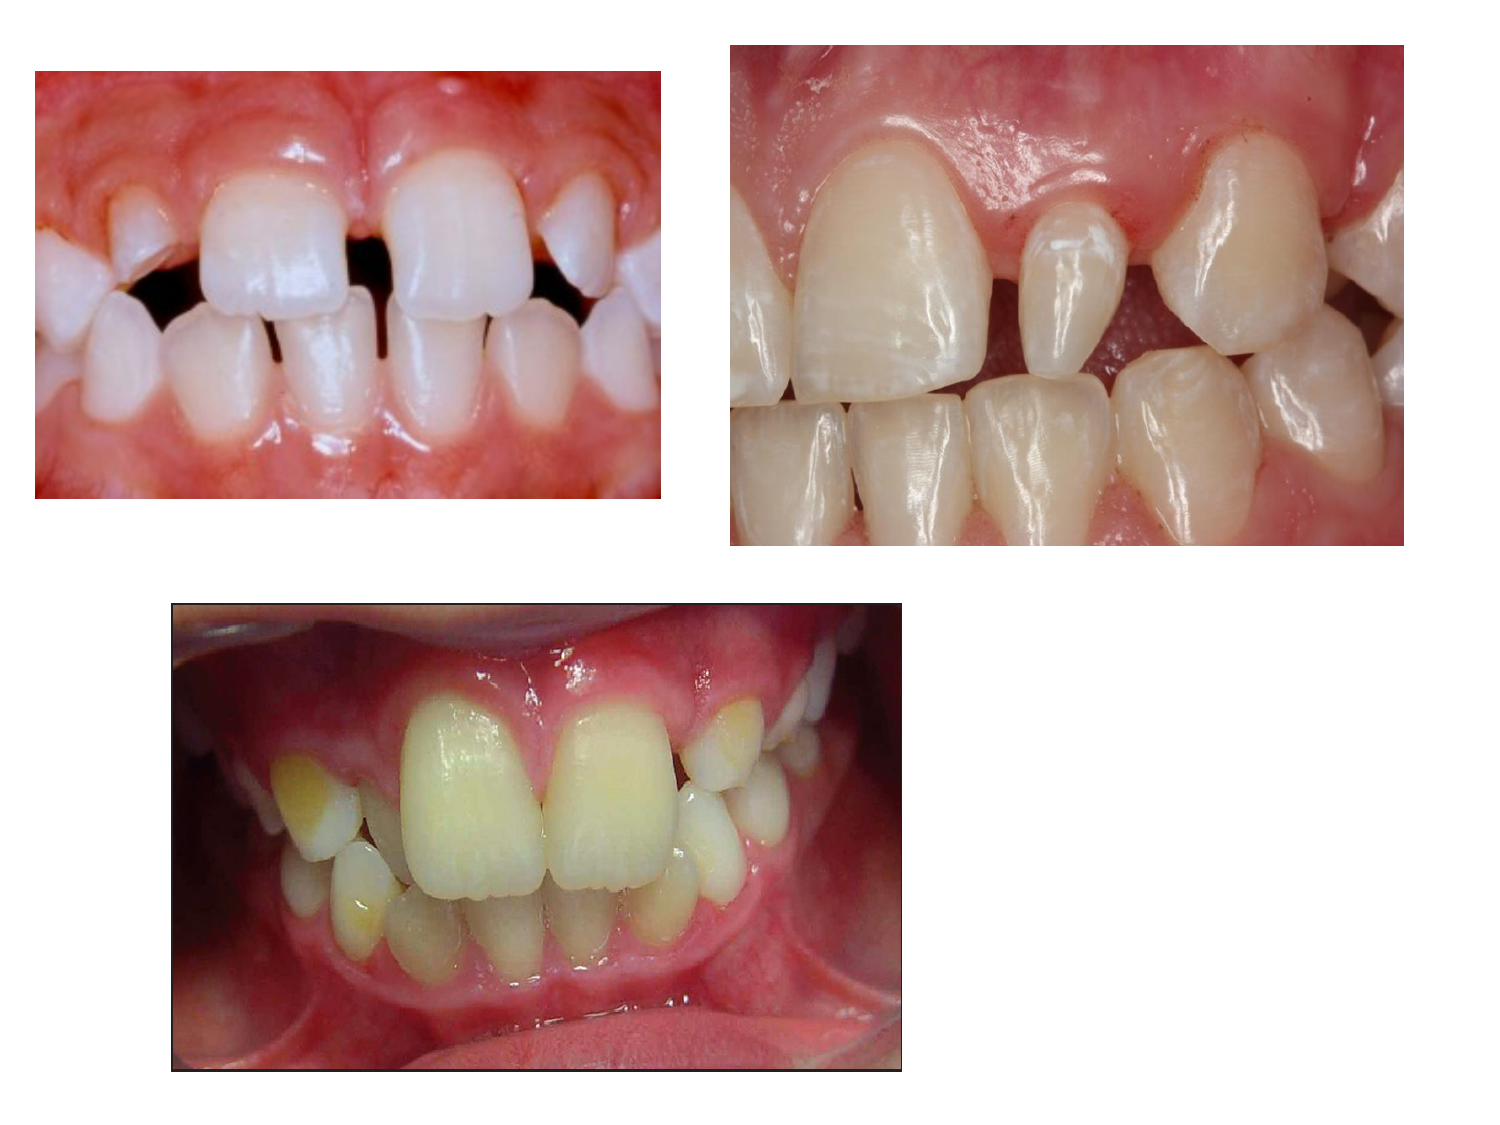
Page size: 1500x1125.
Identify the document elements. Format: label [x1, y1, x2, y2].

picture [34, 70, 661, 499]
picture [730, 44, 1405, 547]
picture [170, 602, 902, 1072]
